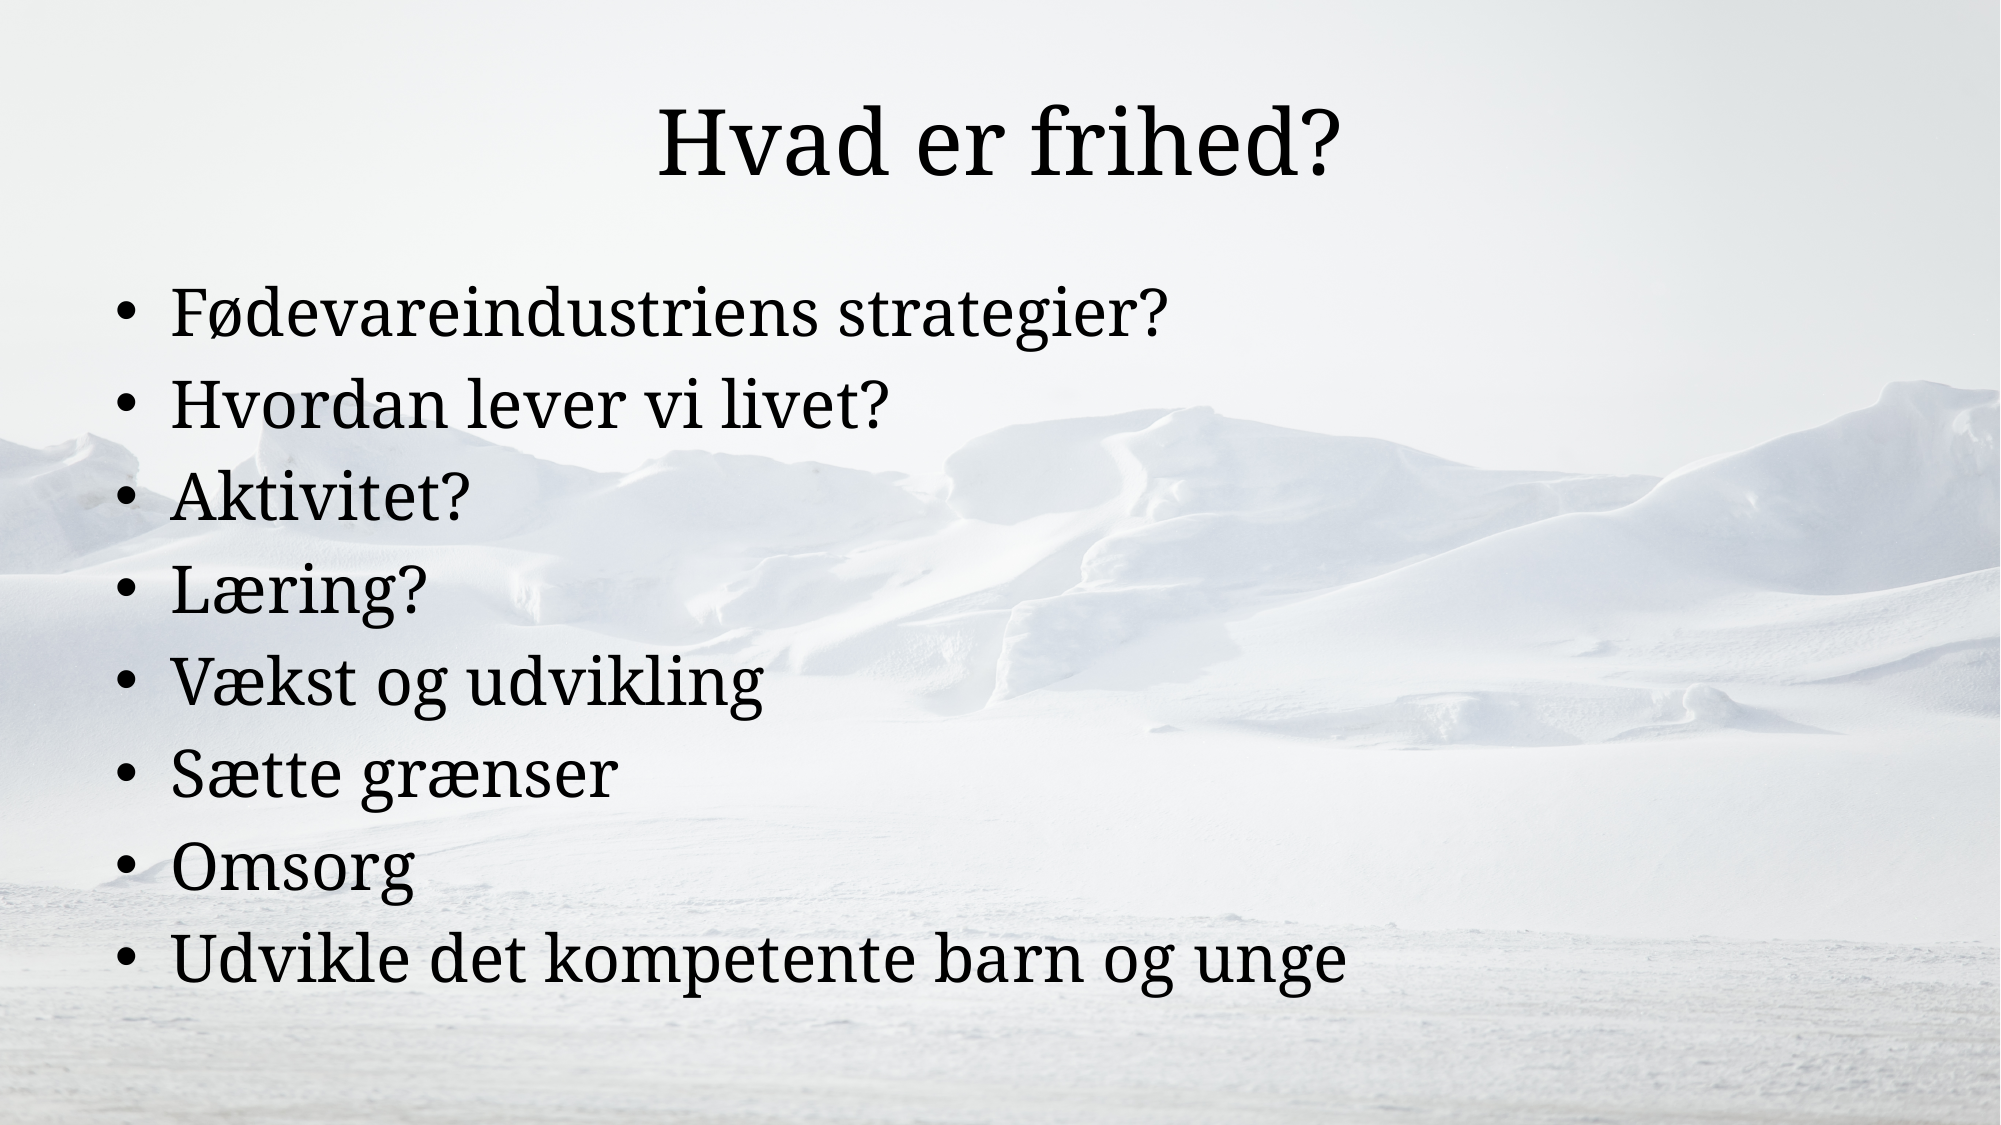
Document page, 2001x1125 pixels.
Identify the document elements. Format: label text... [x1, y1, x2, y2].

title Hvad er frihed? [99, 45, 1900, 233]
list Fødevareindustriens strategier? Hvordan lever vi livet? Aktivitet? Læring? Vækst og udvikling Sætte grænser Omsorg Udvikle det kompetente barn og unge [99, 262, 1900, 1005]
picture [0, 0, 2001, 1125]
